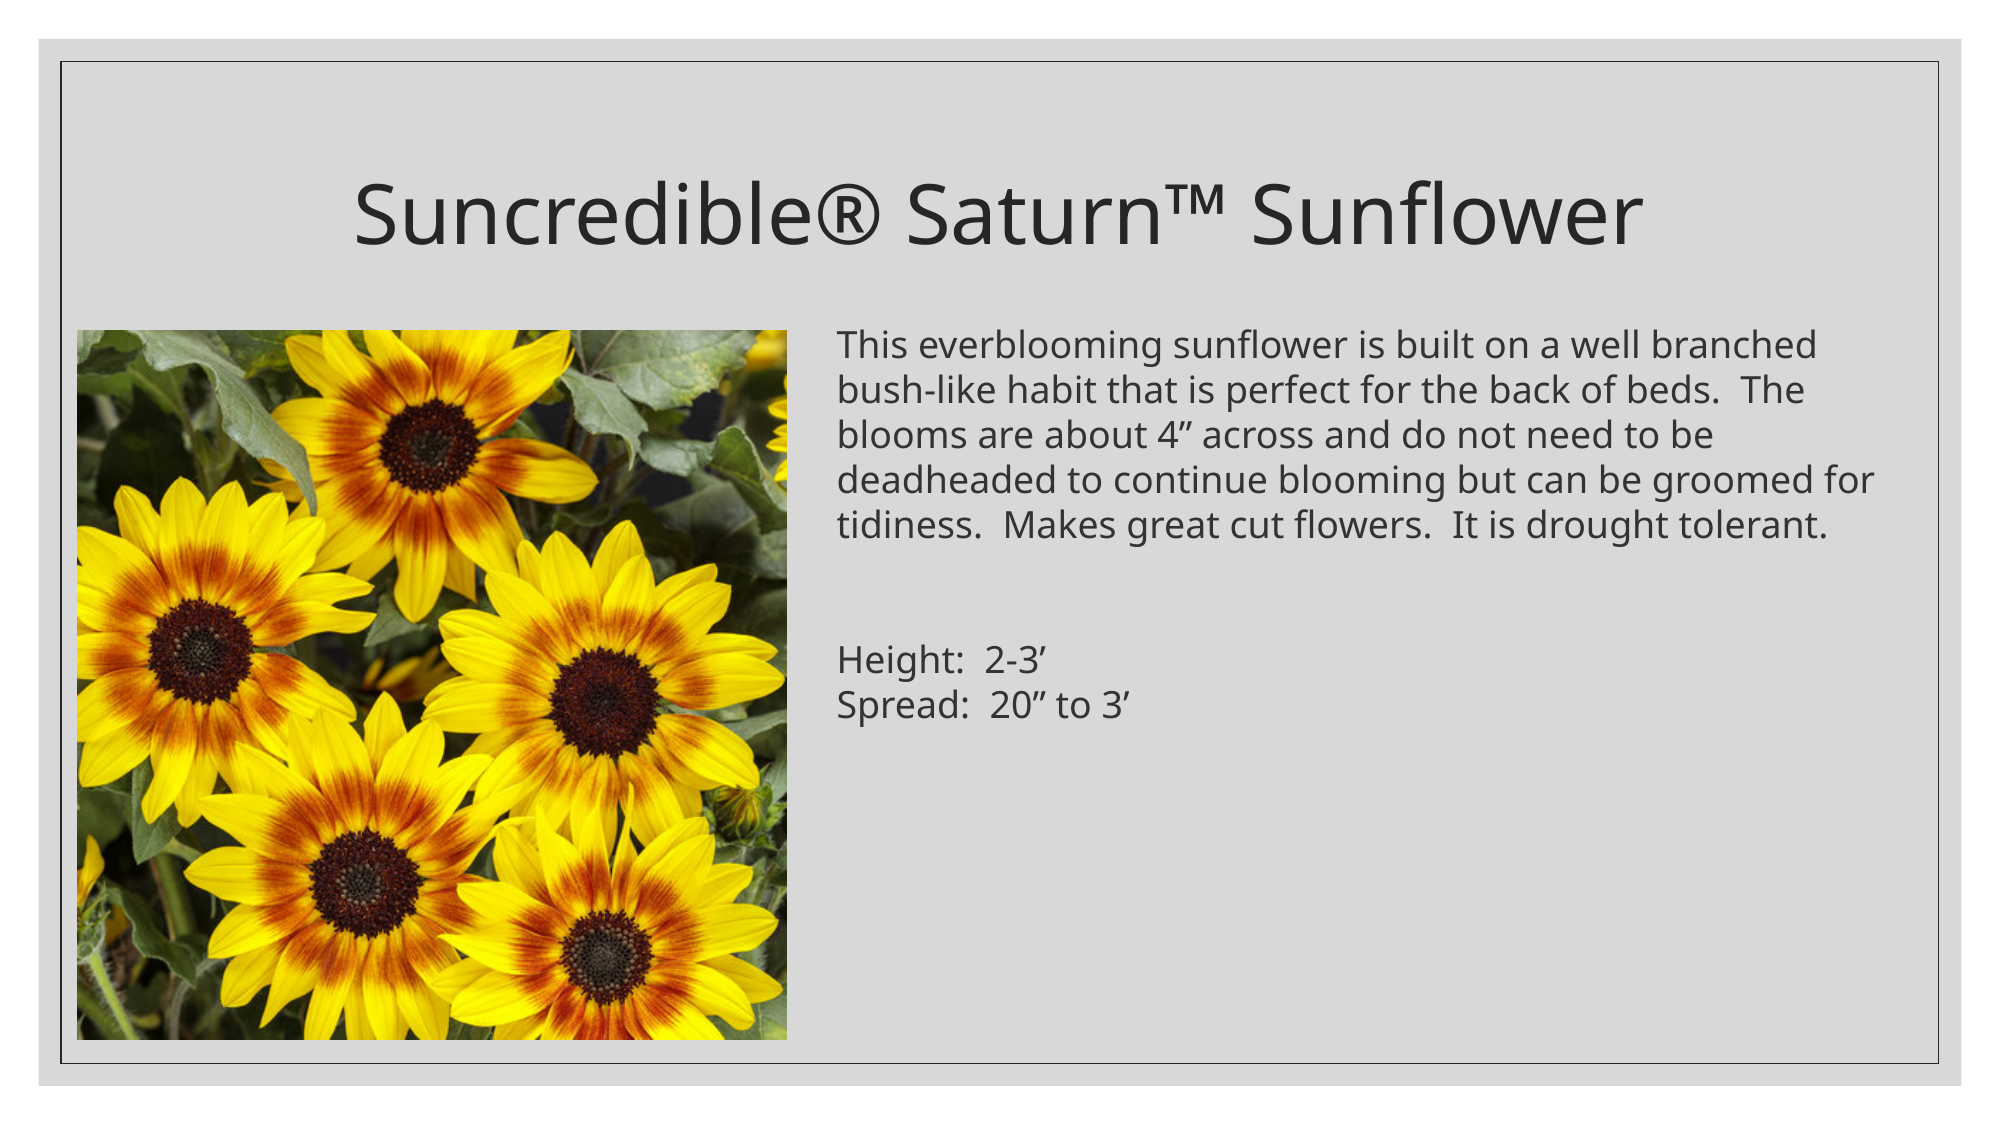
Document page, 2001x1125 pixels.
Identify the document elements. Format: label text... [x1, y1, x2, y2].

text_box This everblooming sunflower is built on a well branched bush-like habit that is perfect for the back of beds. The blooms are about 4” across and do not need to be deadheaded to continue blooming but can be groomed for tidiness. Makes great cut flowers. It is drought tolerant. Height: 2-3’ Spread: 20” to 3’ [821, 313, 1902, 824]
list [77, 330, 787, 1040]
title Suncredible® Saturn™ Sunflower [174, 105, 1825, 331]
